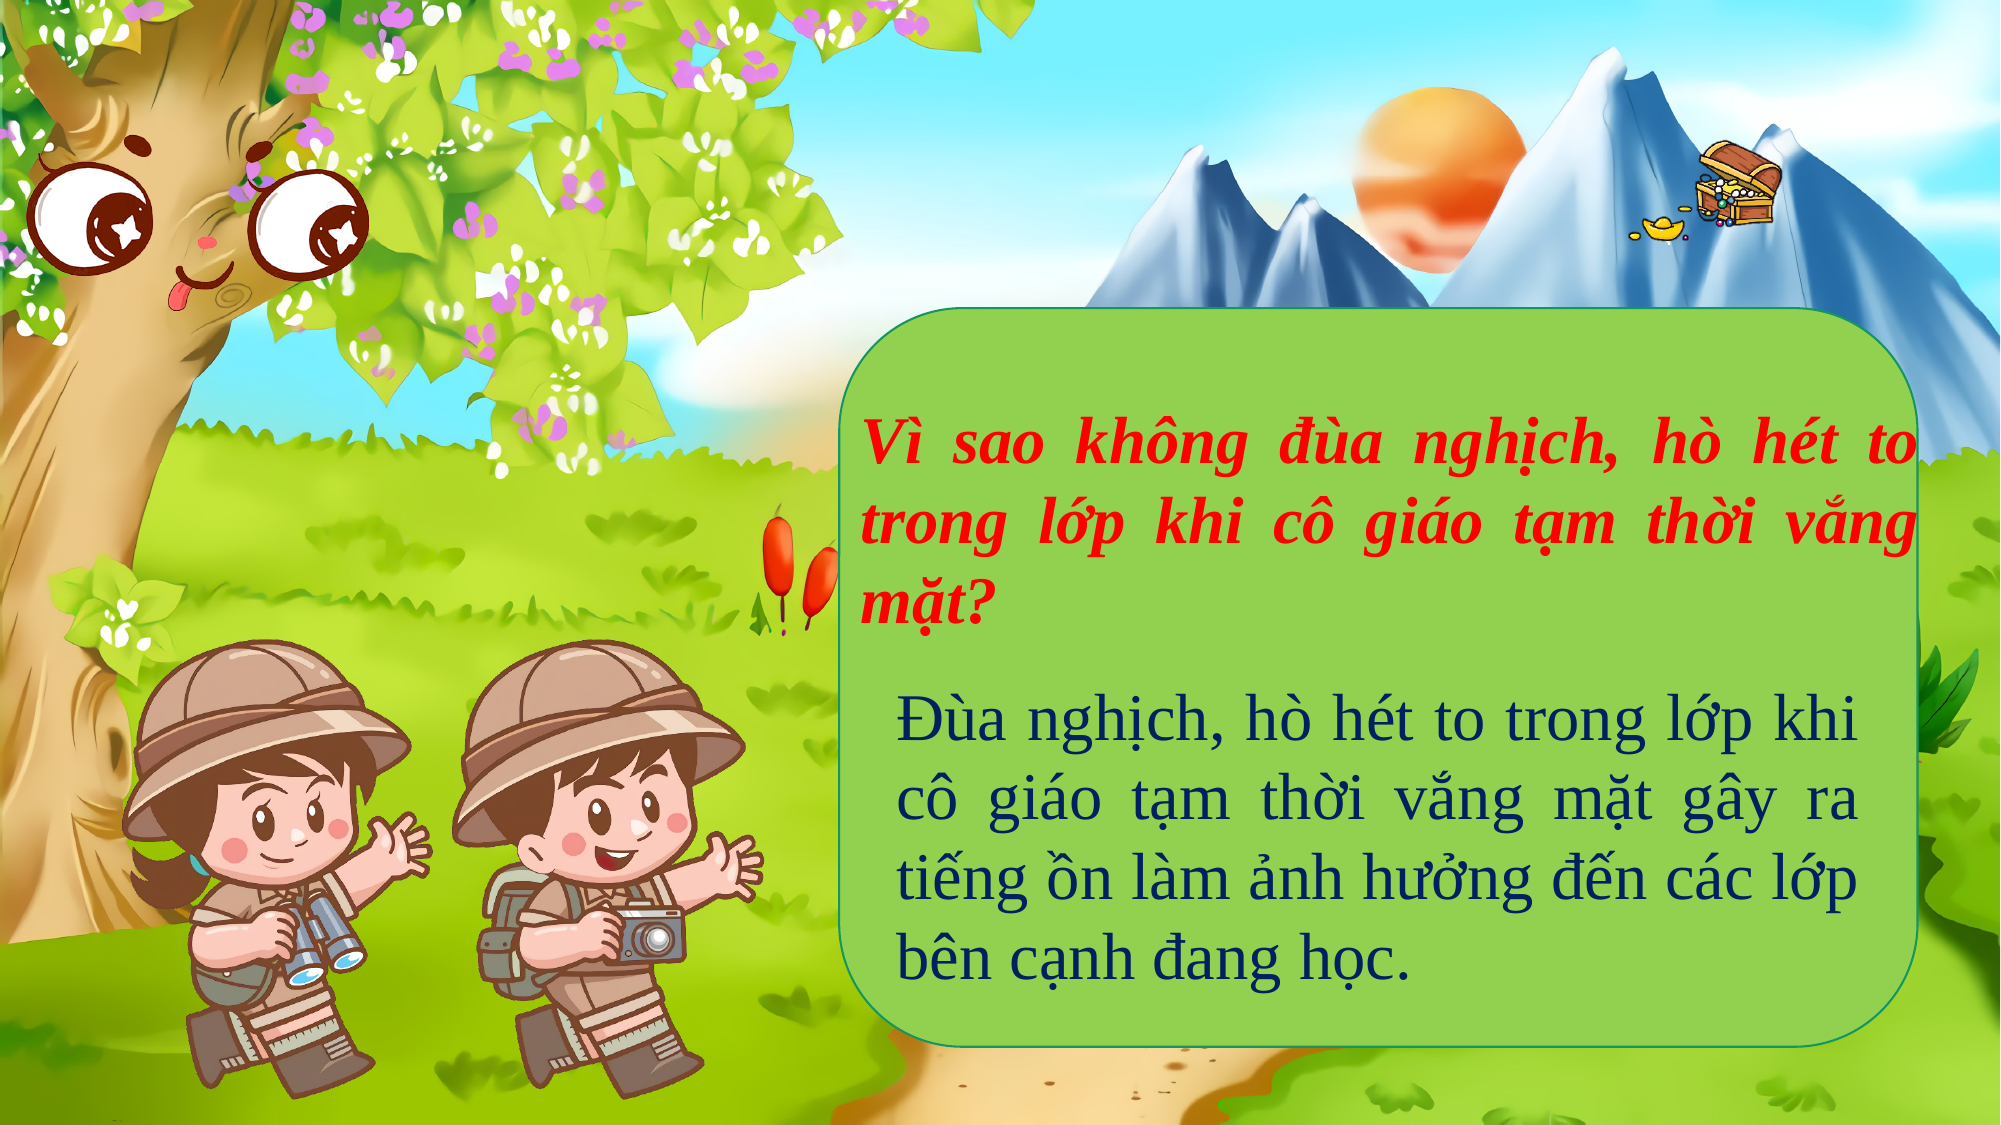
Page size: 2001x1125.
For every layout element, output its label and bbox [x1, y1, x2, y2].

picture [0, 0, 2001, 1125]
text_box [839, 308, 1936, 1047]
